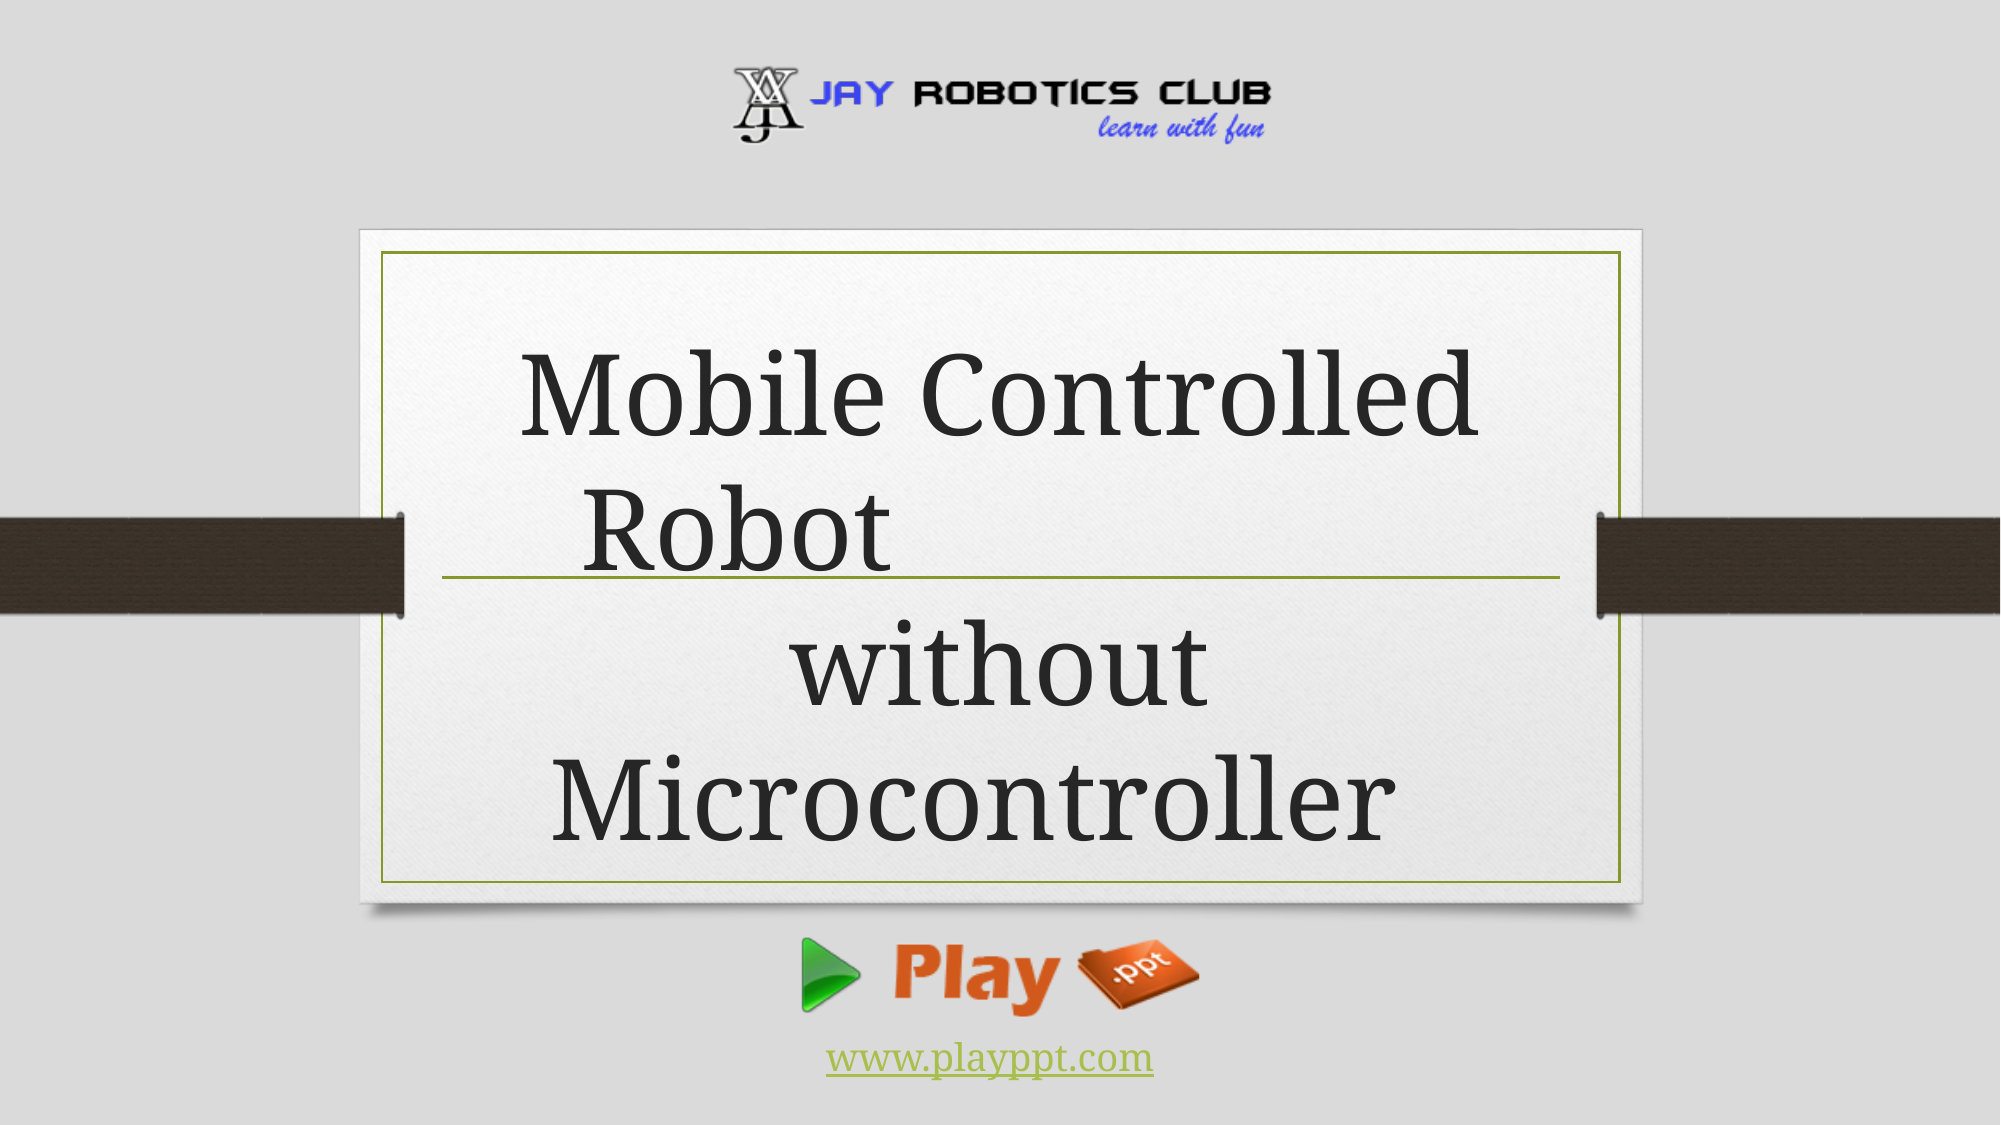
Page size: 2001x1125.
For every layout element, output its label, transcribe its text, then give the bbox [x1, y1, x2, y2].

title Mobile Controlled Robot without Microcontroller [440, 446, 1559, 871]
picture [0, 0, 2001, 1125]
subtitle www.playppt.com [810, 1026, 1190, 1097]
